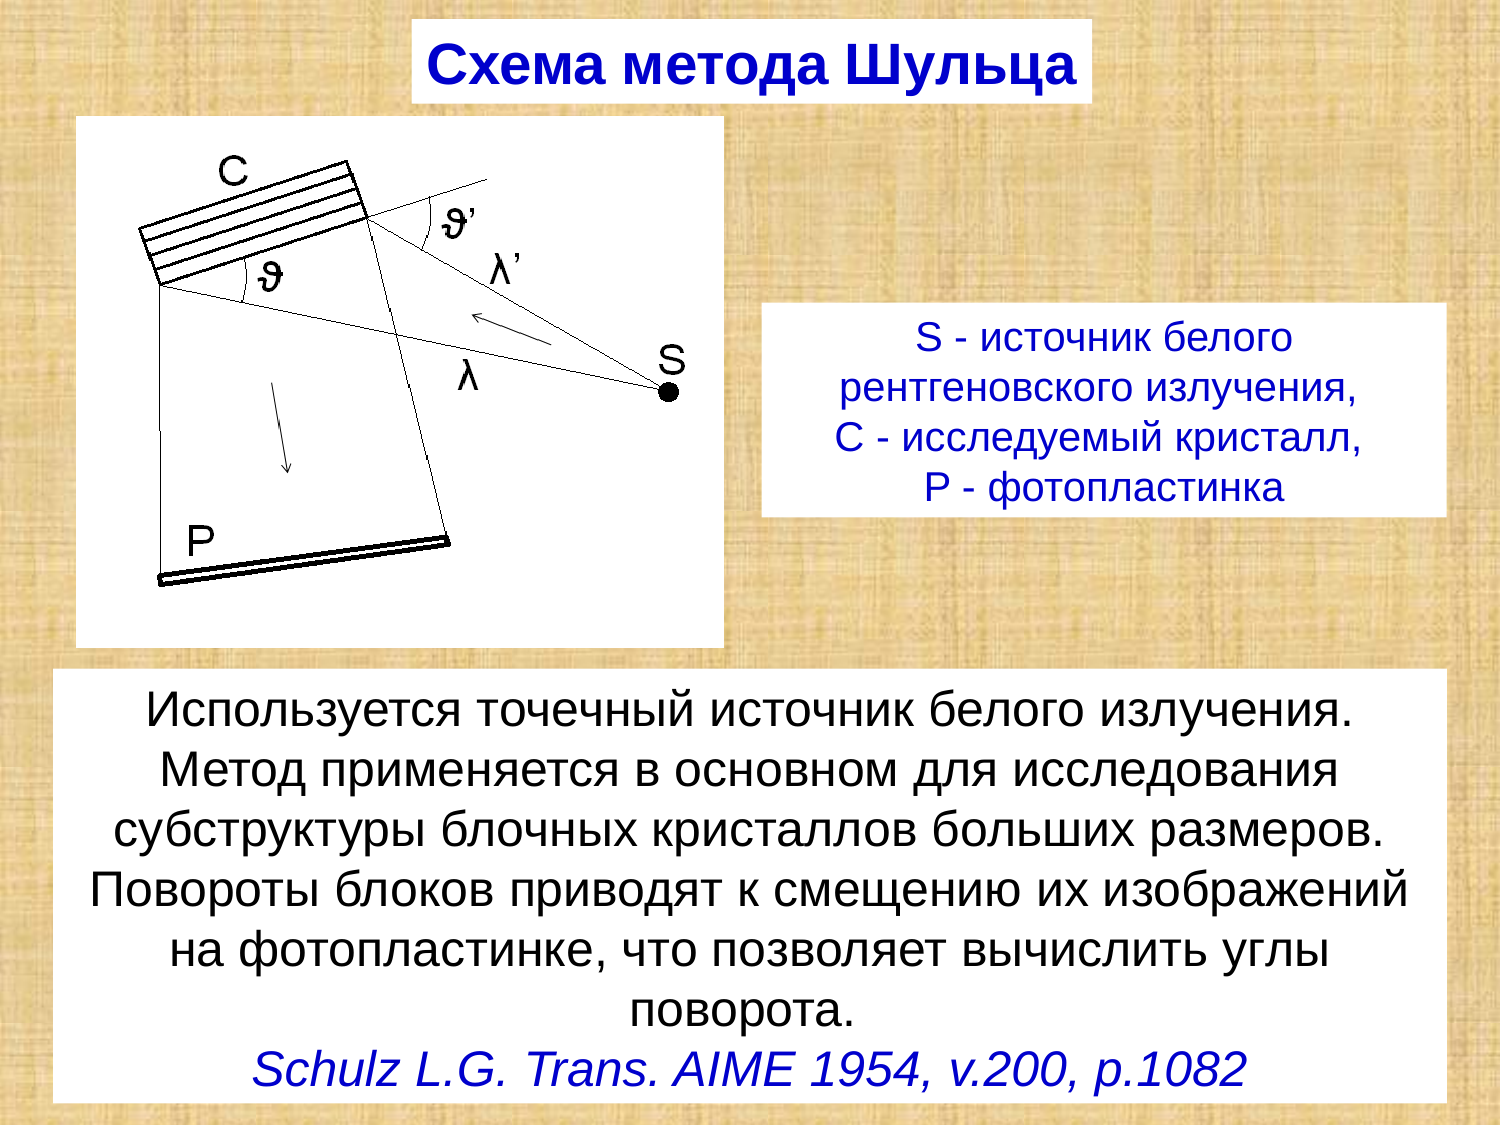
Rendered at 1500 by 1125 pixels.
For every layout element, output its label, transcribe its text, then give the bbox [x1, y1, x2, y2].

text_box Используется точечный источник белого излучения. Метод применяется в основном для исследования субструктуры блочных кристаллов больших размеров. Повороты блоков приводят к смещению их изображений на фотопластинке, что позволяет вычислить углы поворота. Schulz L.G. Trans. AIME 1954, v.200, p.1082 [53, 668, 1447, 1104]
text_box Схема метода Шульца [411, 19, 1093, 104]
text_box S - источник белого рентгеновского излучения, C - исследуемый кристалл, P - фотопластинка [761, 302, 1447, 518]
picture [0, 0, 1500, 1125]
